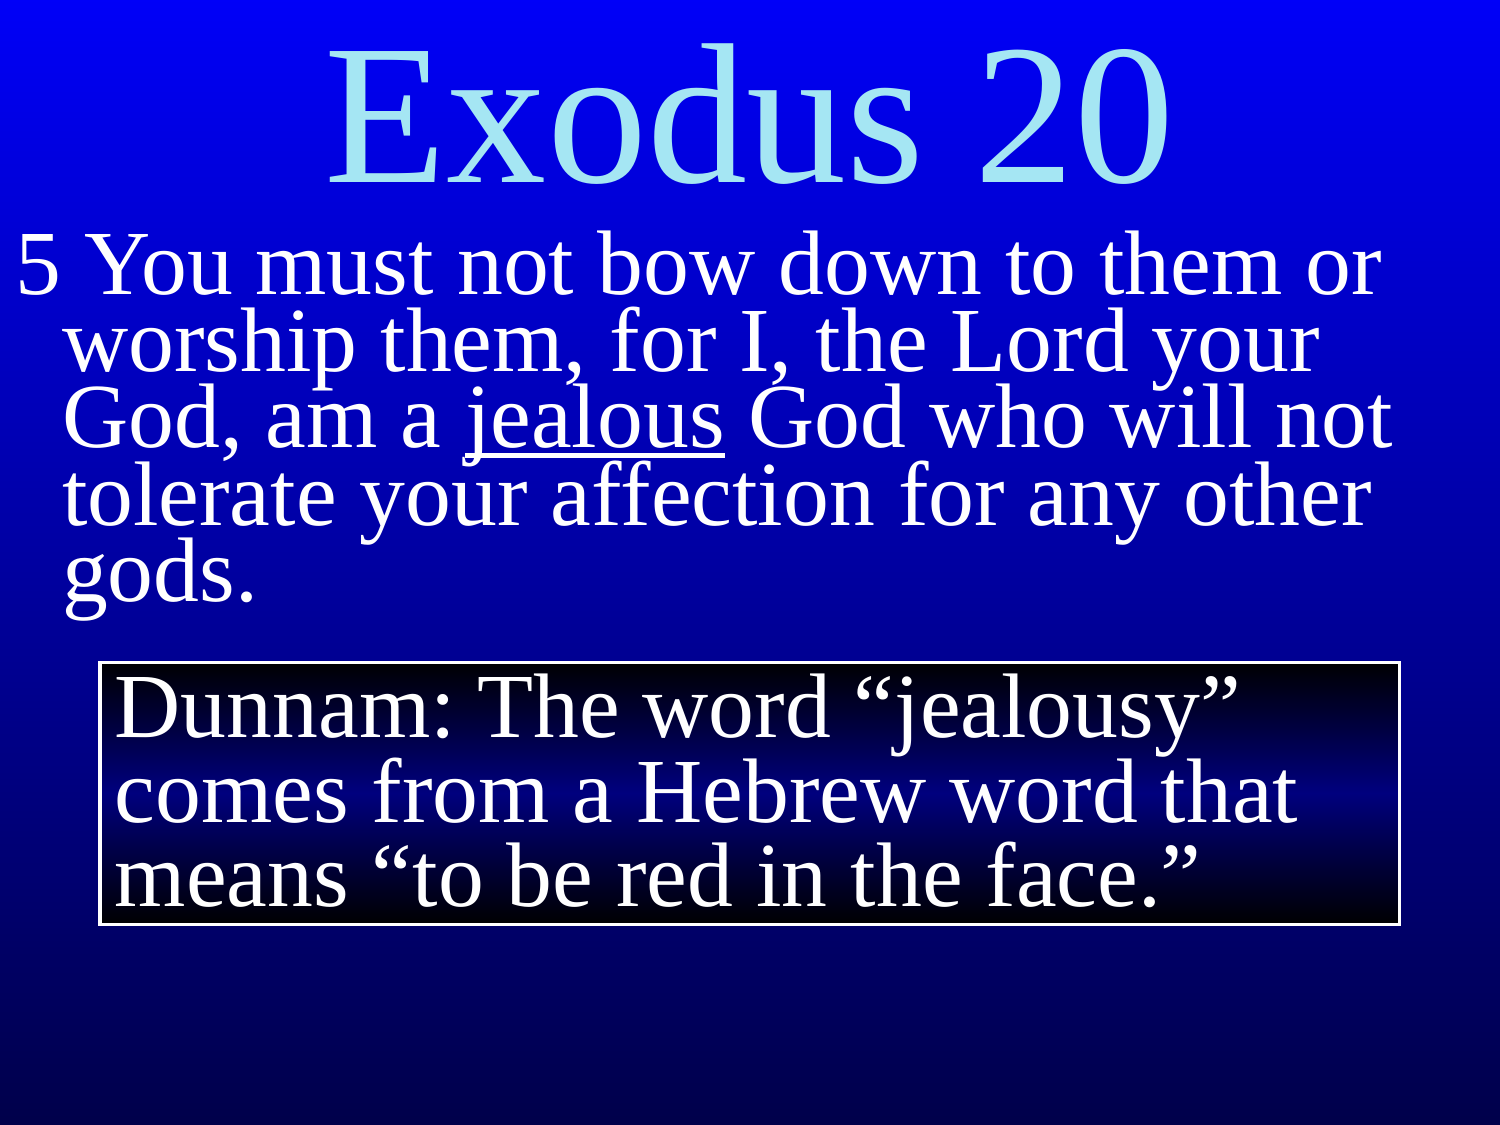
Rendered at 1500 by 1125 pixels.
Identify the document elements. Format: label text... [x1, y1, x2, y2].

text_box Dunnam: The word “jealousy” comes from a Hebrew word that means “to be red in the face.” [99, 662, 1400, 925]
title Exodus 20 [0, 0, 1500, 224]
list 5 You must not bow down to them or worship them, for I, the Lord your God, am a jealous God who will not tolerate your affection for any other gods. [0, 224, 1500, 1026]
